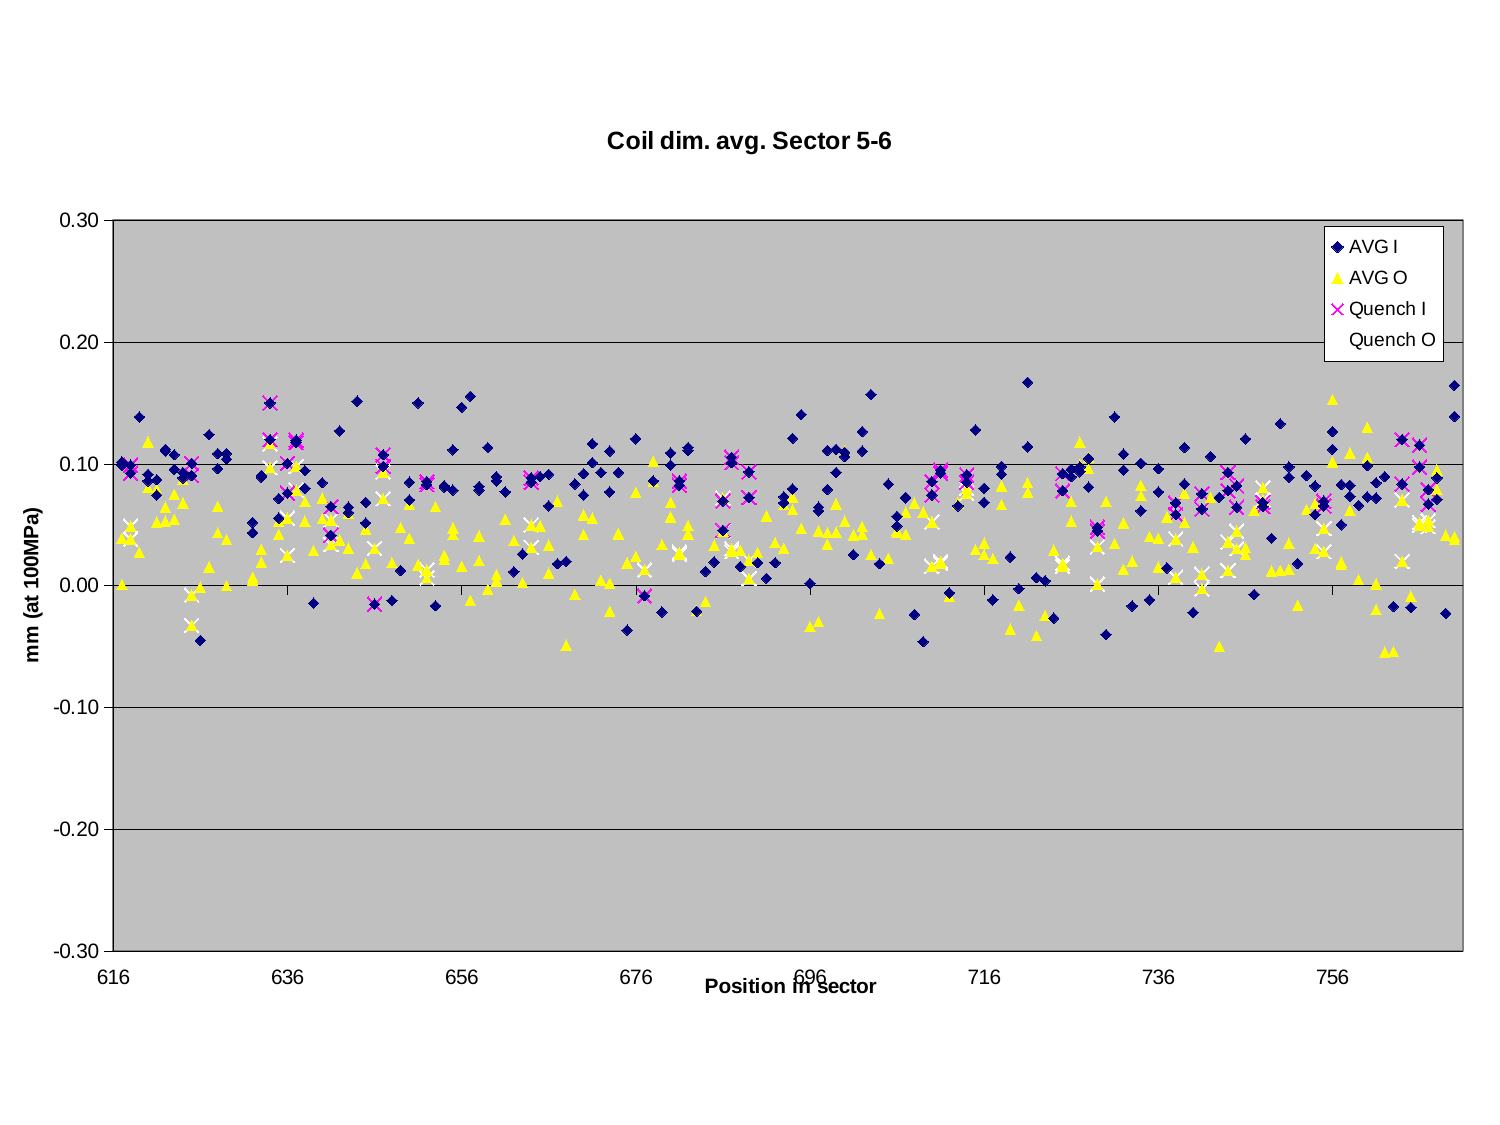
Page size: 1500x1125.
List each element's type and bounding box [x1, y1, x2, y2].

chart [0, 101, 1500, 1024]
